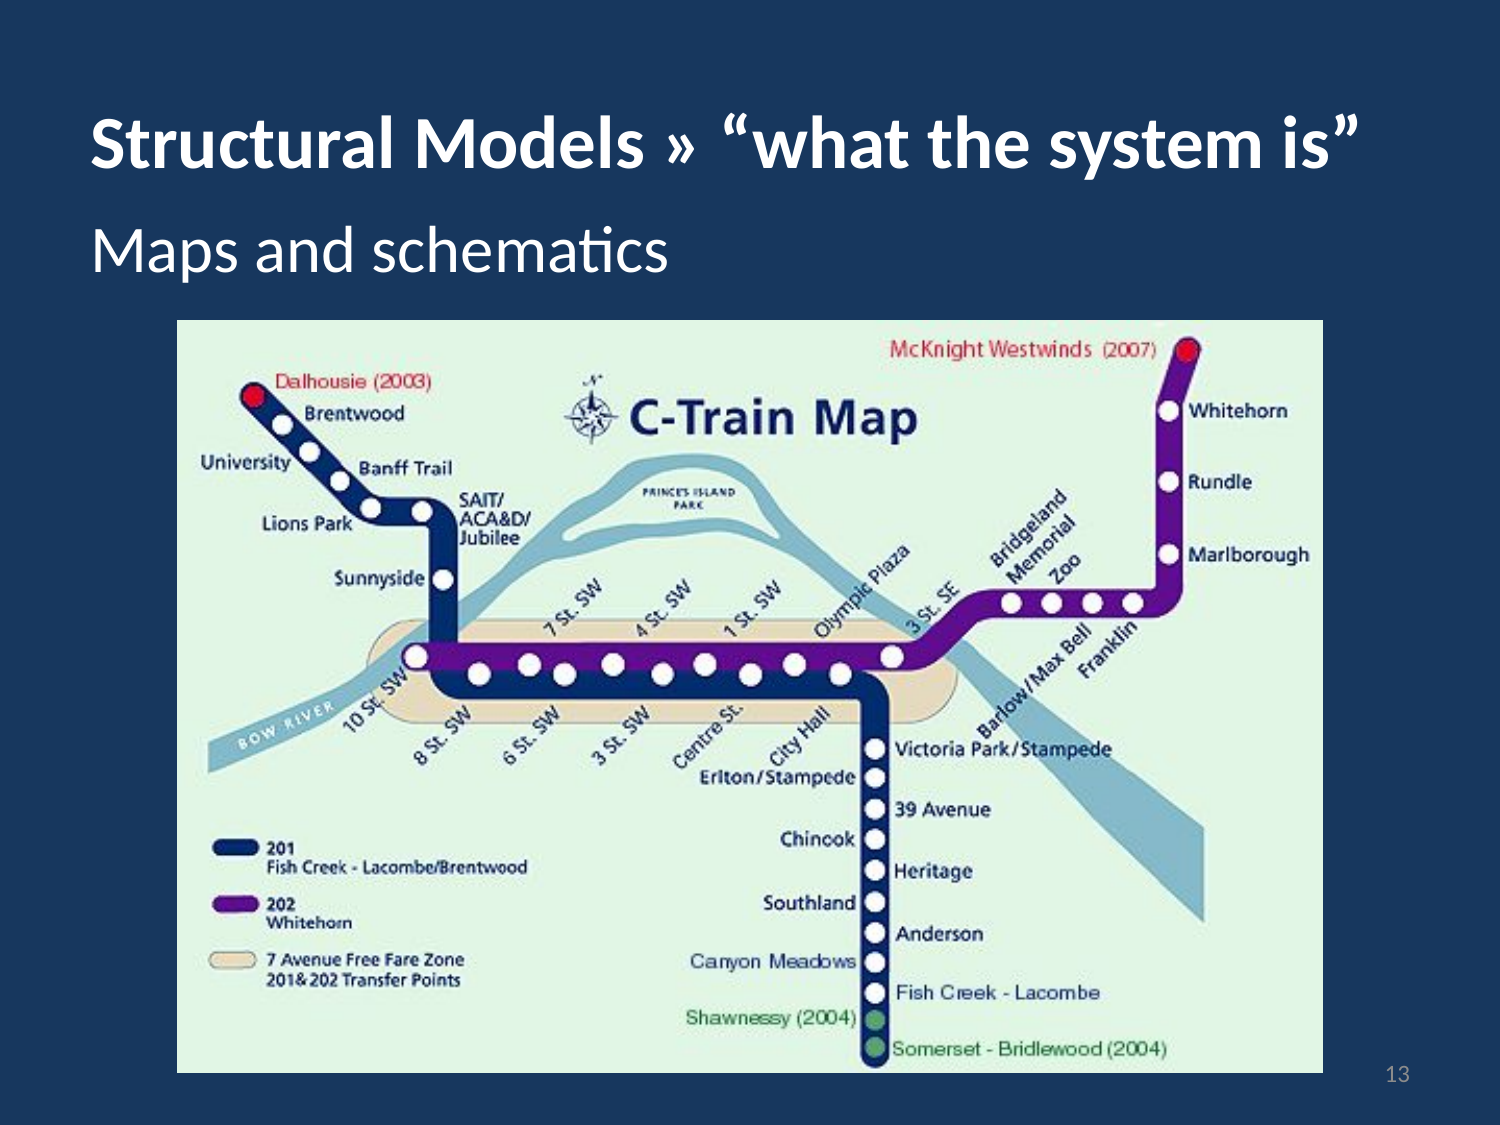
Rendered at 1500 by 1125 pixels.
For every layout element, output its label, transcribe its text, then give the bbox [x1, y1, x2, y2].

slide_number 13 [1074, 1042, 1425, 1103]
picture [176, 320, 1324, 1074]
title Structural Models » “what the system is” [75, 45, 1425, 198]
list Maps and schematics [75, 198, 1425, 941]
